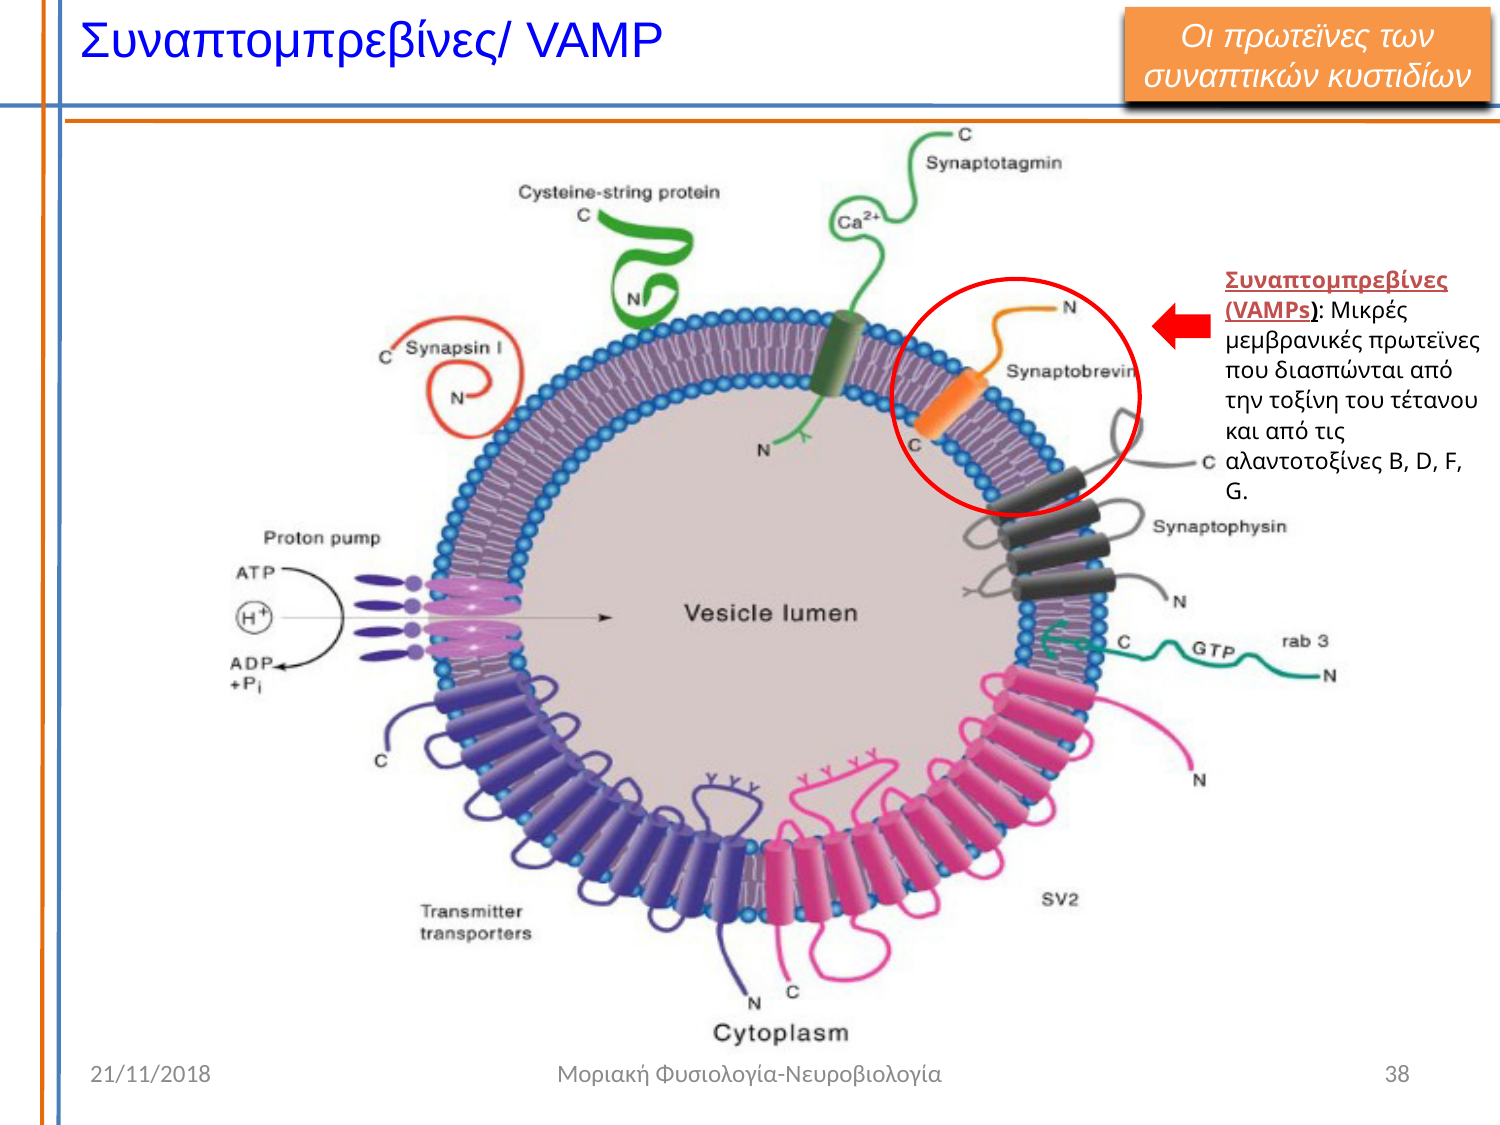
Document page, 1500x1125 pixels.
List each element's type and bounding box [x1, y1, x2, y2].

picture [229, 125, 1380, 1055]
text_box [0, 0, 1500, 1125]
